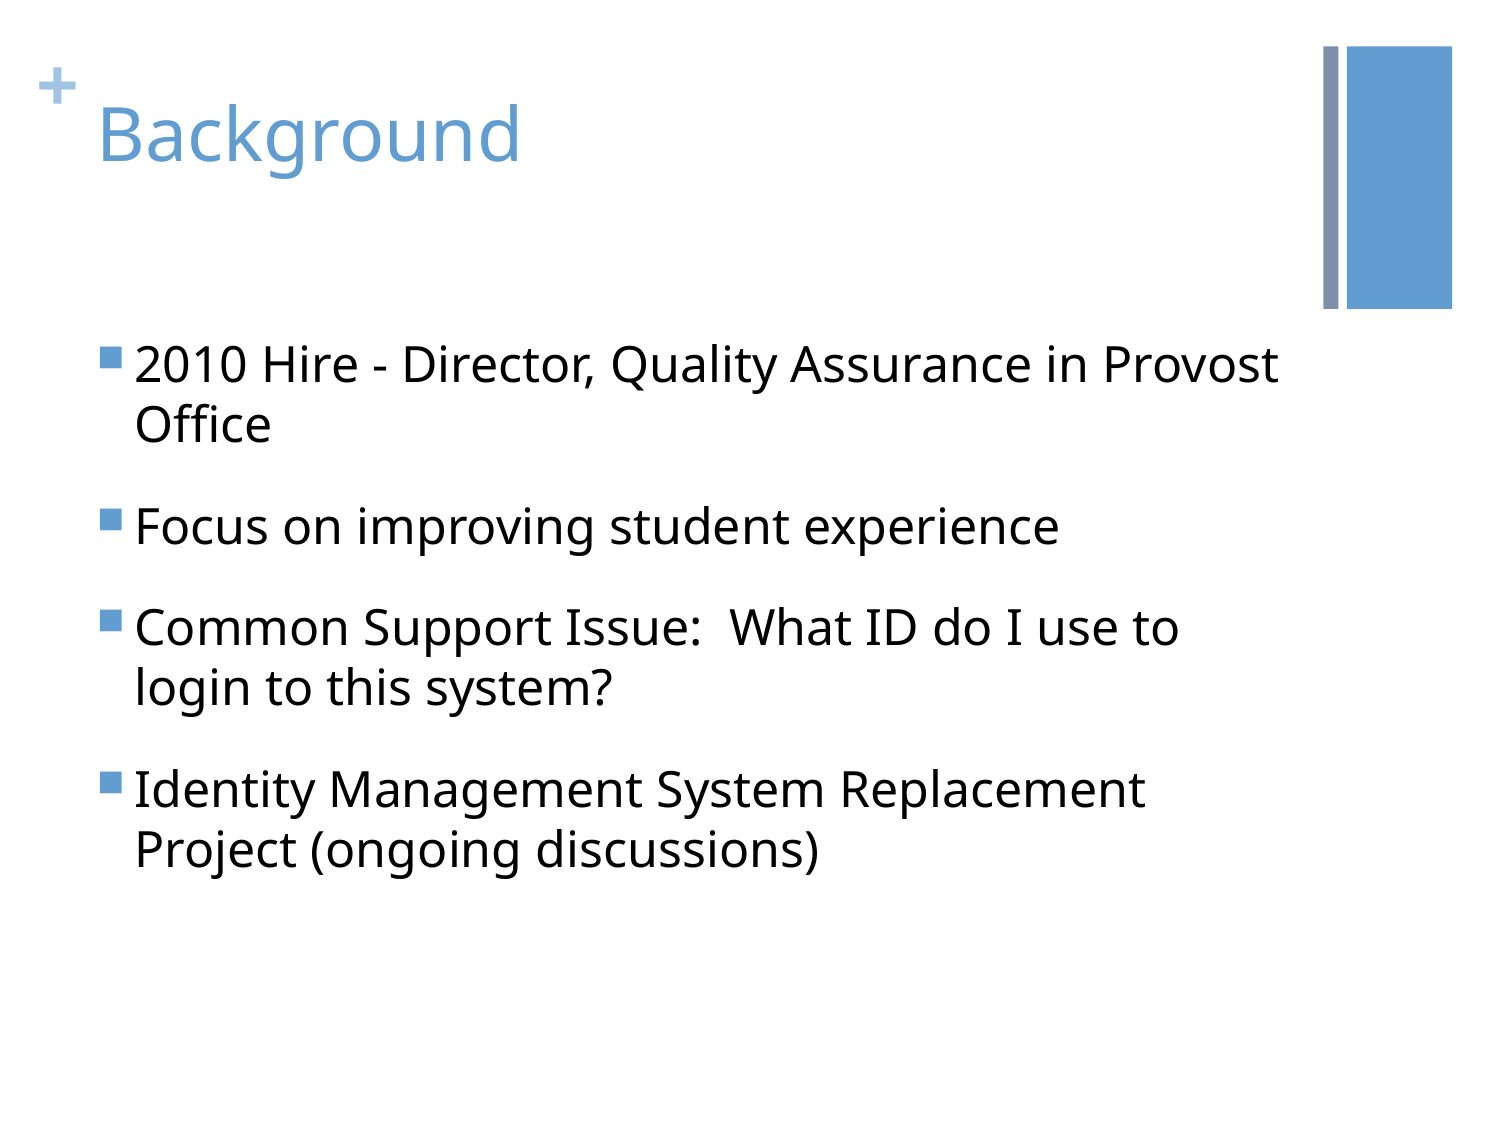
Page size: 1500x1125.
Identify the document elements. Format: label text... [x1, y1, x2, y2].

title Background [81, 79, 1322, 263]
list 2010 Hire - Director, Quality Assurance in Provost Office Focus on improving student experience Common Support Issue: What ID do I use to login to this system? Identity Management System Replacement Project (ongoing discussions) [81, 324, 1322, 1005]
